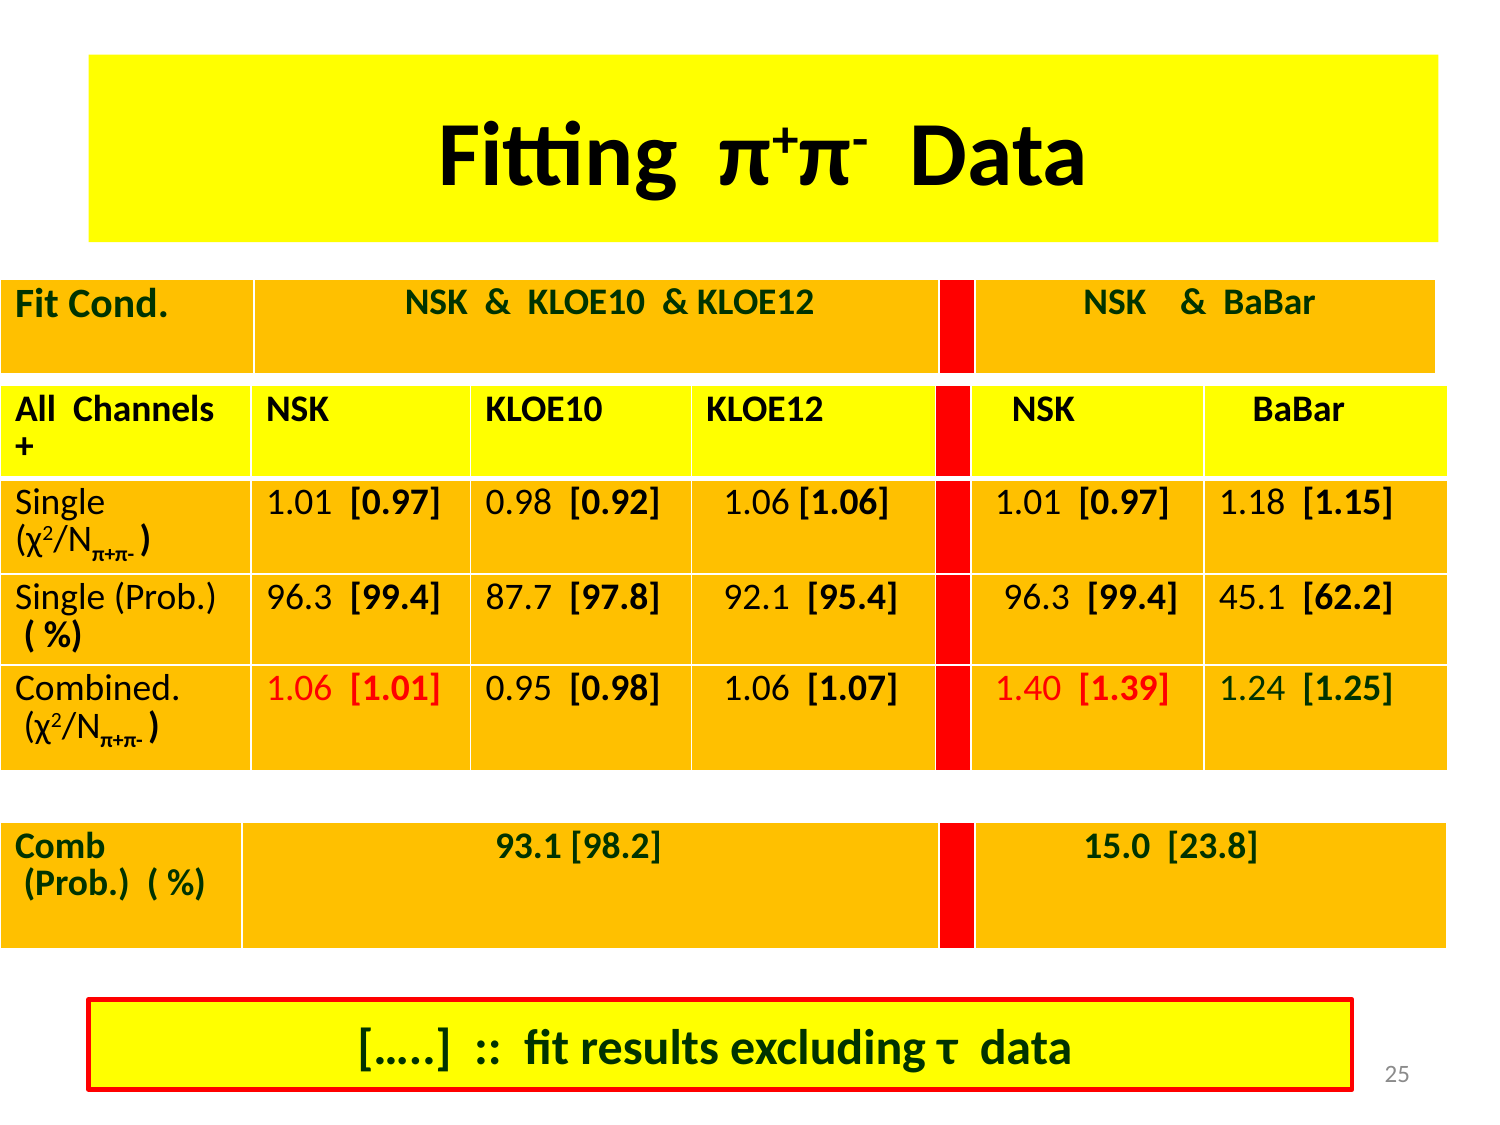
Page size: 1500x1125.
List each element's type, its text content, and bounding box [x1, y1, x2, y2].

table_cell 45.1 [62.2] [1205, 575, 1447, 664]
table_header [940, 280, 974, 373]
table_cell 96.3 [99.4] [252, 575, 470, 664]
table_cell [936, 666, 970, 770]
table_cell 87.7 [97.8] [471, 575, 691, 664]
table_cell 1.06 [1.07] [692, 666, 935, 770]
table_header KLOE12 [692, 386, 935, 476]
table_header 93.1 [98.2] [243, 823, 938, 948]
title Fitting π+π- Data [88, 54, 1439, 243]
table_header 15.0 [23.8] [976, 823, 1446, 948]
table_cell 1.40 [1.39] [972, 666, 1203, 770]
table_cell 1.18 [1.15] [1205, 481, 1447, 573]
table_header NSK [972, 386, 1203, 476]
table_cell 1.01 [0.97] [252, 481, 470, 573]
table_cell Combined. (χ2/Nπ+π- ) [1, 666, 250, 770]
table_cell [936, 575, 970, 664]
table_cell Single (χ2/Nπ+π- ) [1, 481, 250, 573]
table_header [940, 823, 974, 948]
text_box […..] :: fit results excluding τ data [86, 997, 1354, 1092]
table_header NSK & BaBar [976, 280, 1435, 373]
table_cell 1.24 [1.25] [1205, 666, 1447, 770]
table_cell [936, 481, 970, 573]
table_cell 1.01 [0.97] [972, 481, 1203, 573]
table_cell 0.95 [0.98] [471, 666, 691, 770]
table_header BaBar [1205, 386, 1447, 476]
table_header Fit Cond. [1, 280, 253, 373]
table_header All Channels + [1, 386, 250, 476]
table_header NSK & KLOE10 & KLOE12 [255, 280, 938, 373]
table_cell Single (Prob.) ( %) [1, 575, 250, 664]
table_header Comb (Prob.) ( %) [1, 823, 241, 948]
table_cell 1.06 [1.06] [692, 481, 935, 573]
table_header KLOE10 [471, 386, 691, 476]
slide_number 25 [1074, 1042, 1425, 1103]
table_header [936, 386, 970, 476]
table_cell 0.98 [0.92] [471, 481, 691, 573]
table_cell 92.1 [95.4] [692, 575, 935, 664]
table_header NSK [252, 386, 470, 476]
table_cell 1.06 [1.01] [252, 666, 470, 770]
table_cell 96.3 [99.4] [972, 575, 1203, 664]
